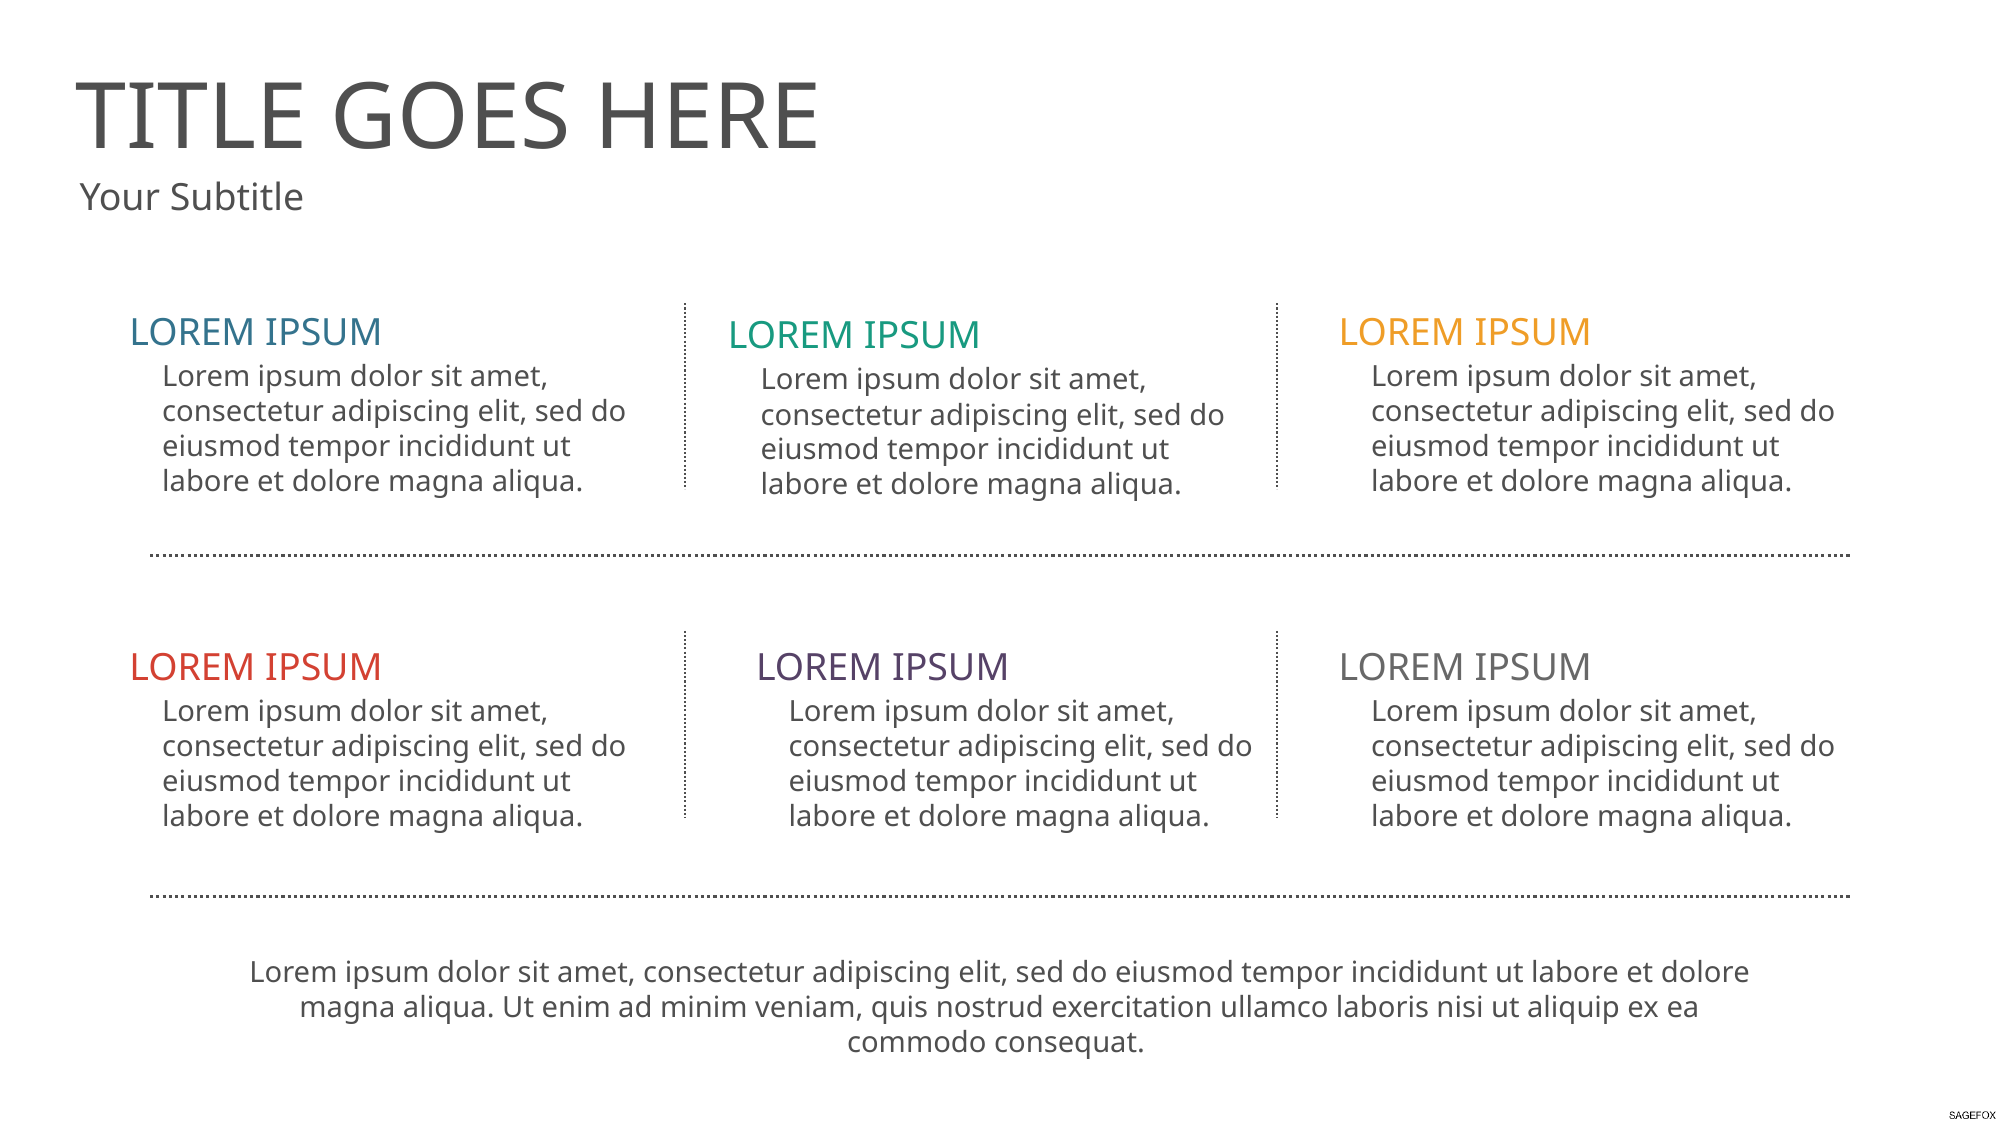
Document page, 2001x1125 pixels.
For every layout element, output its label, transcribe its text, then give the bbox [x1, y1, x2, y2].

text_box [760, 310, 1240, 502]
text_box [1371, 642, 1850, 833]
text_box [60, 49, 1020, 227]
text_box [162, 307, 641, 498]
text_box Lorem ipsum dolor sit amet, consectetur adipiscing elit, sed do eiusmod tempor incididunt ut labore et dolore magna aliqua. Ut enim ad minim veniam, quis nostrud exercitation ullamco laboris nisi ut aliquip ex ea commodo consequat. [229, 946, 1771, 1066]
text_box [788, 642, 1268, 833]
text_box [162, 642, 641, 833]
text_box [1371, 307, 1850, 498]
picture [1924, 1102, 2000, 1123]
